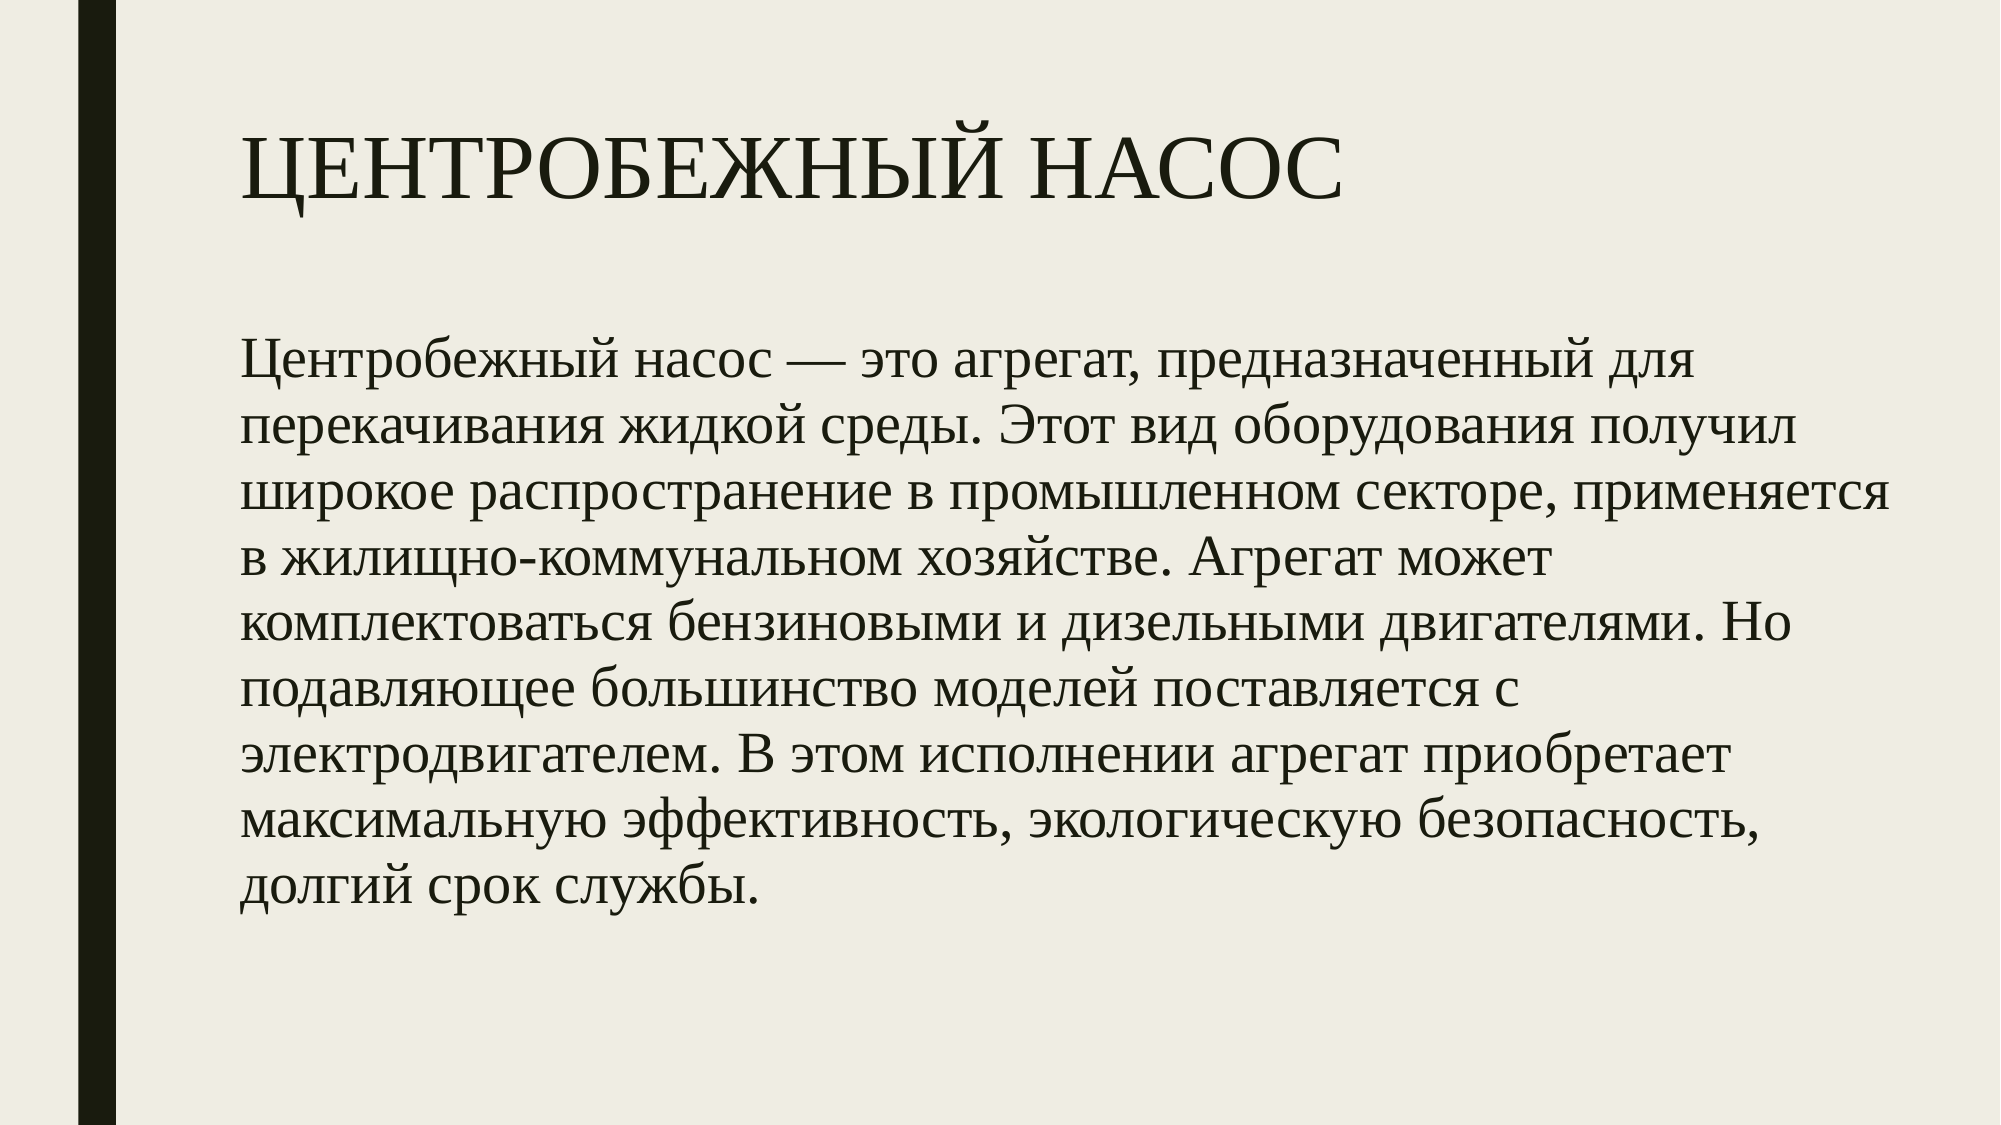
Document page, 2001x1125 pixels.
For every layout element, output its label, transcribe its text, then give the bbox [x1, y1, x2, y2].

title ЦЕНТРОБЕЖНЫЙ НАСОС [225, 112, 1800, 317]
list Центробежный насос — это агрегат, предназначенный для перекачивания жидкой среды. Этот вид оборудования получил широкое распространение в промышленном секторе, применяется в жилищно-коммунальном хозяйстве. Агрегат может комплектоваться бензиновыми и дизельными двигателями. Но подавляющее большинство моделей поставляется с электродвигателем. В этом исполнении агрегат приобретает максимальную эффективность, экологическую безопасность, долгий срок службы. [225, 317, 1933, 1074]
